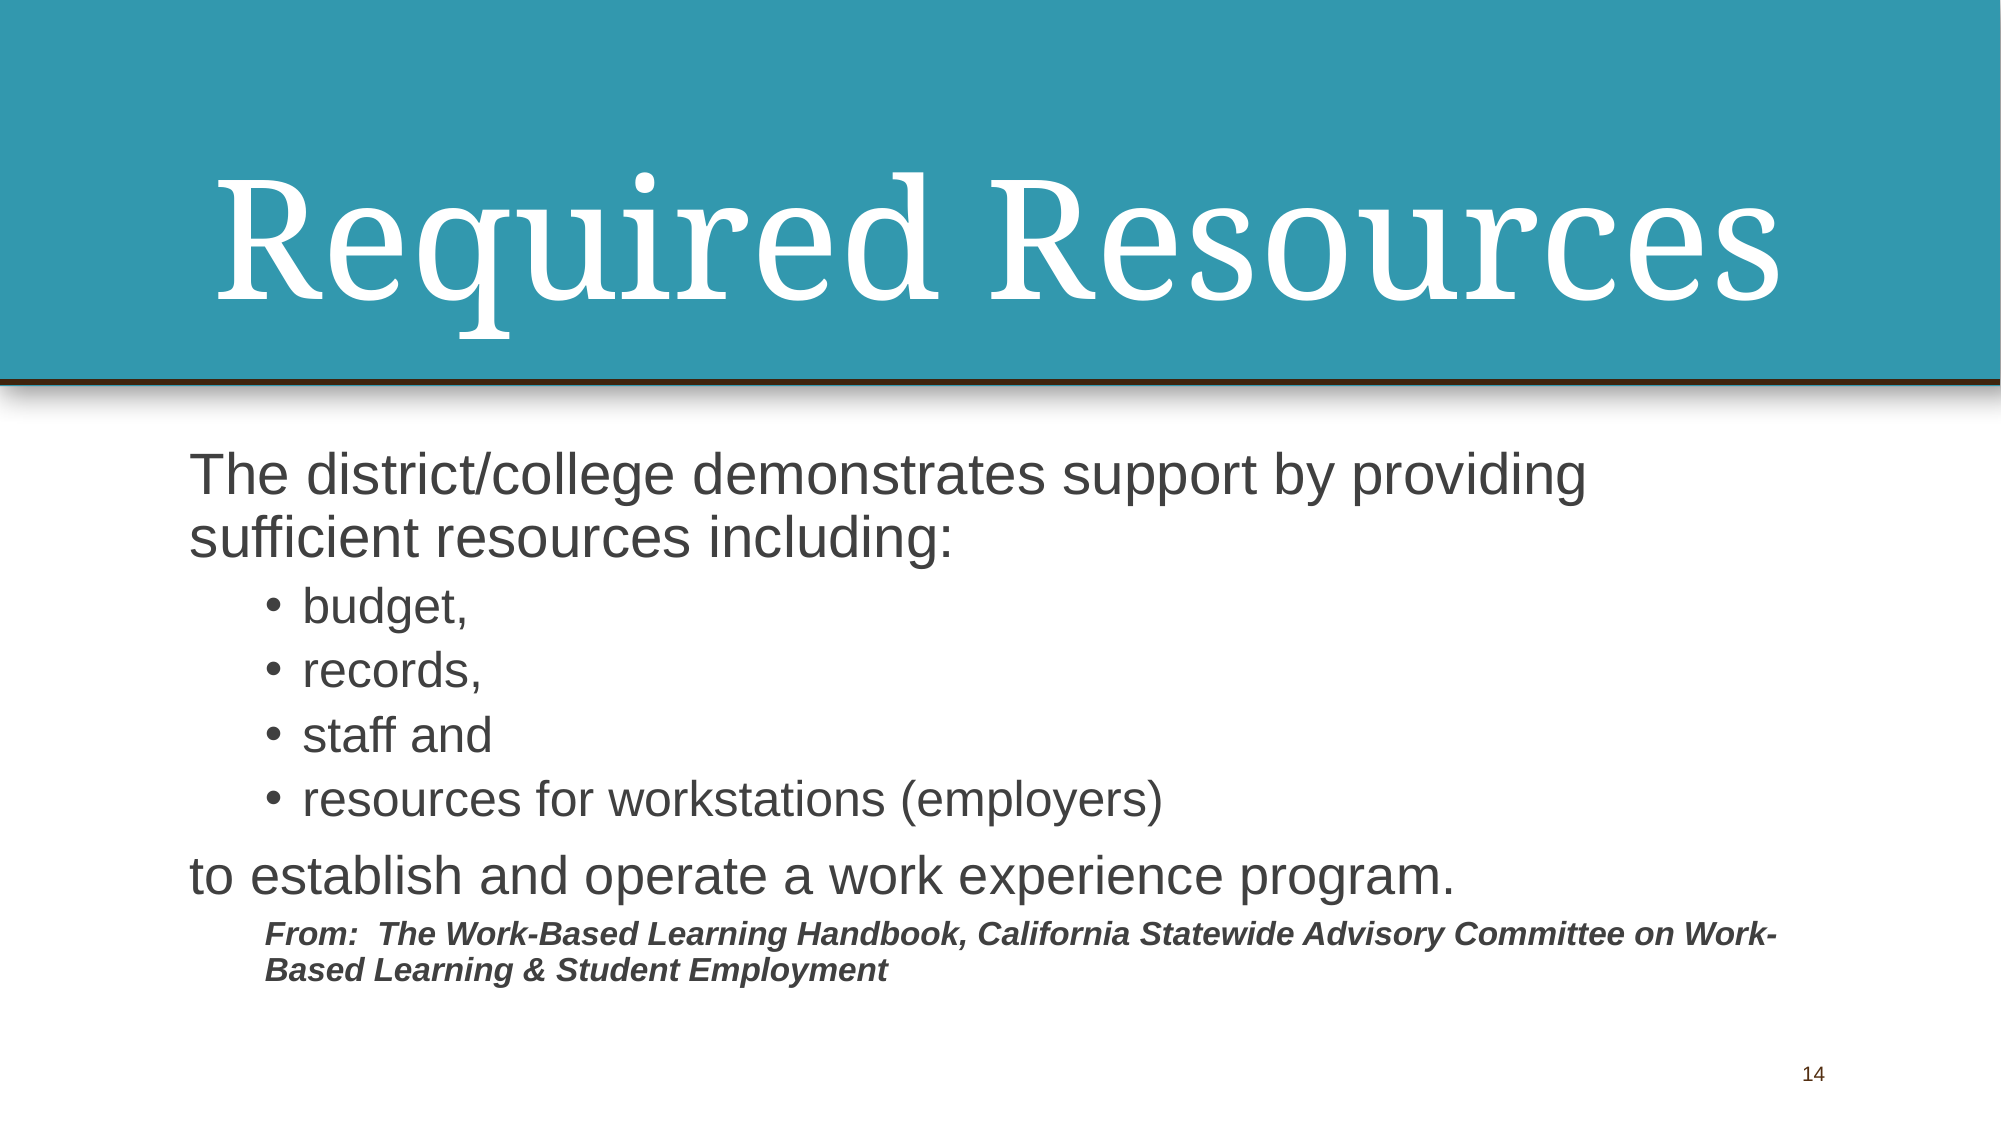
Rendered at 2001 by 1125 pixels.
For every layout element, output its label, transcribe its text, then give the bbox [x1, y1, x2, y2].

slide_number 14 [1374, 1042, 1825, 1103]
list The district/college demonstrates support by providing sufficient resources including: budget, records, staff and resources for workstations (employers) to establish and operate a work experience program. From: The Work-Based Learning Handbook, California Statewide Advisory Committee on Work-Based Learning & Student Employment [174, 436, 1825, 1024]
title Required Resources [174, 66, 1825, 343]
